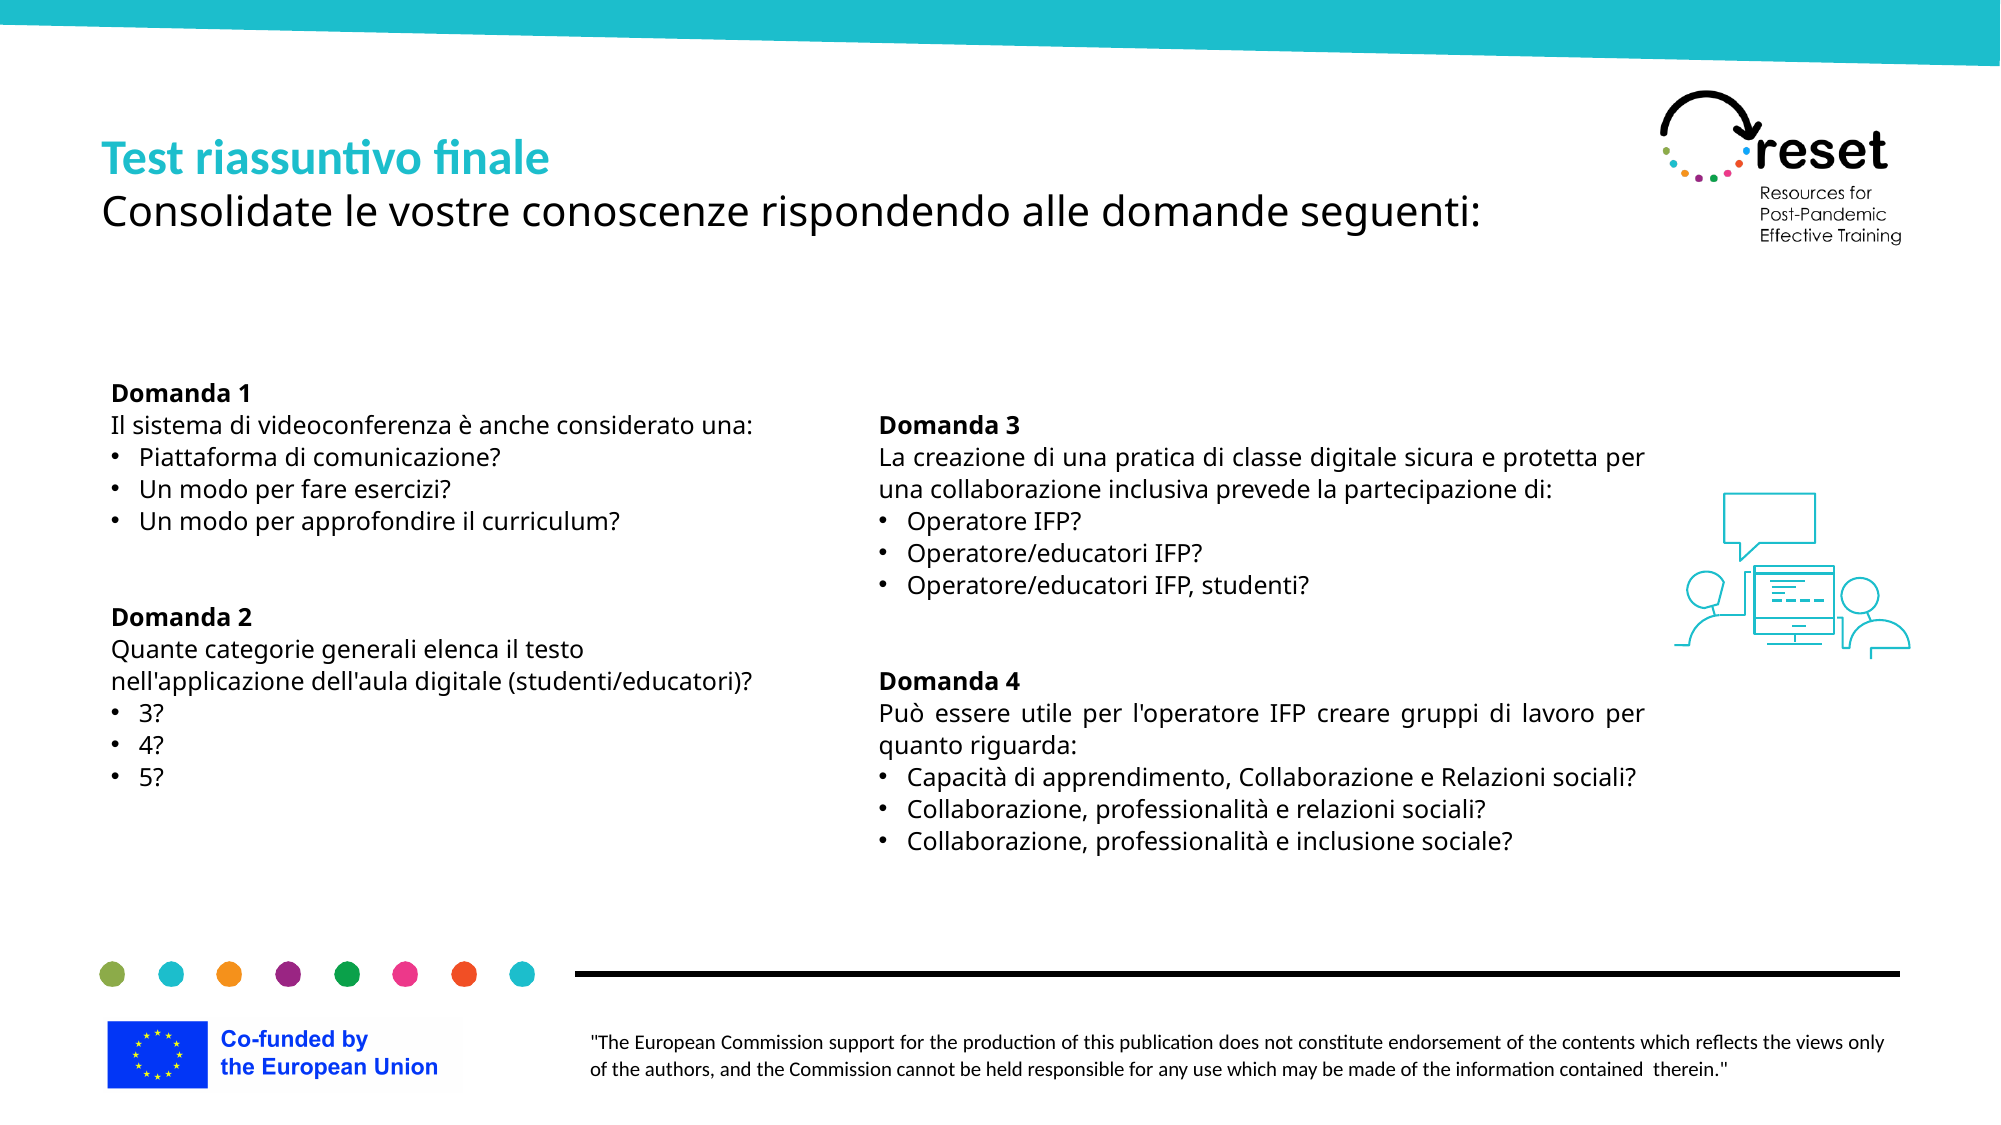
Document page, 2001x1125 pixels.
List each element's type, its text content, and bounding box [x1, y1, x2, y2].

text_box Test riassuntivo finale Consolidate le vostre conoscenze rispondendo alle domande seguenti: [86, 117, 1555, 243]
picture [1650, 77, 1917, 255]
picture [275, 961, 301, 987]
picture [451, 961, 477, 987]
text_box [1674, 492, 1911, 661]
picture [158, 961, 184, 987]
picture [509, 961, 535, 987]
picture [392, 961, 418, 987]
picture [99, 961, 125, 987]
picture [334, 961, 360, 987]
picture [216, 961, 242, 987]
text_box Domanda 1 Il sistema di videoconferenza è anche considerato una: Piattaforma di comunicazione? Un modo per fare esercizi? Un modo per approfondire il curriculum? Domanda 2 Quante categorie generali elenca il testo nell'applicazione dell'aula digitale (studenti/educatori)? 3? 4? 5? Domanda 3 La creazione di una pratica di classe digitale sicura e protetta per una collaborazione inclusiva prevede la partecipazione di: Operatore IFP? Operatore/educatori IFP? Operatore/educatori IFP, studenti? Domanda 4 Può essere utile per l'operatore IFP creare gruppi di lavoro per quanto riguarda: Capacità di apprendimento, Collaborazione e Relazioni sociali? Collaborazione, professionalità e relazioni sociali? Collaborazione, professionalità e inclusione sociale? [96, 367, 1662, 955]
picture [103, 1017, 463, 1093]
